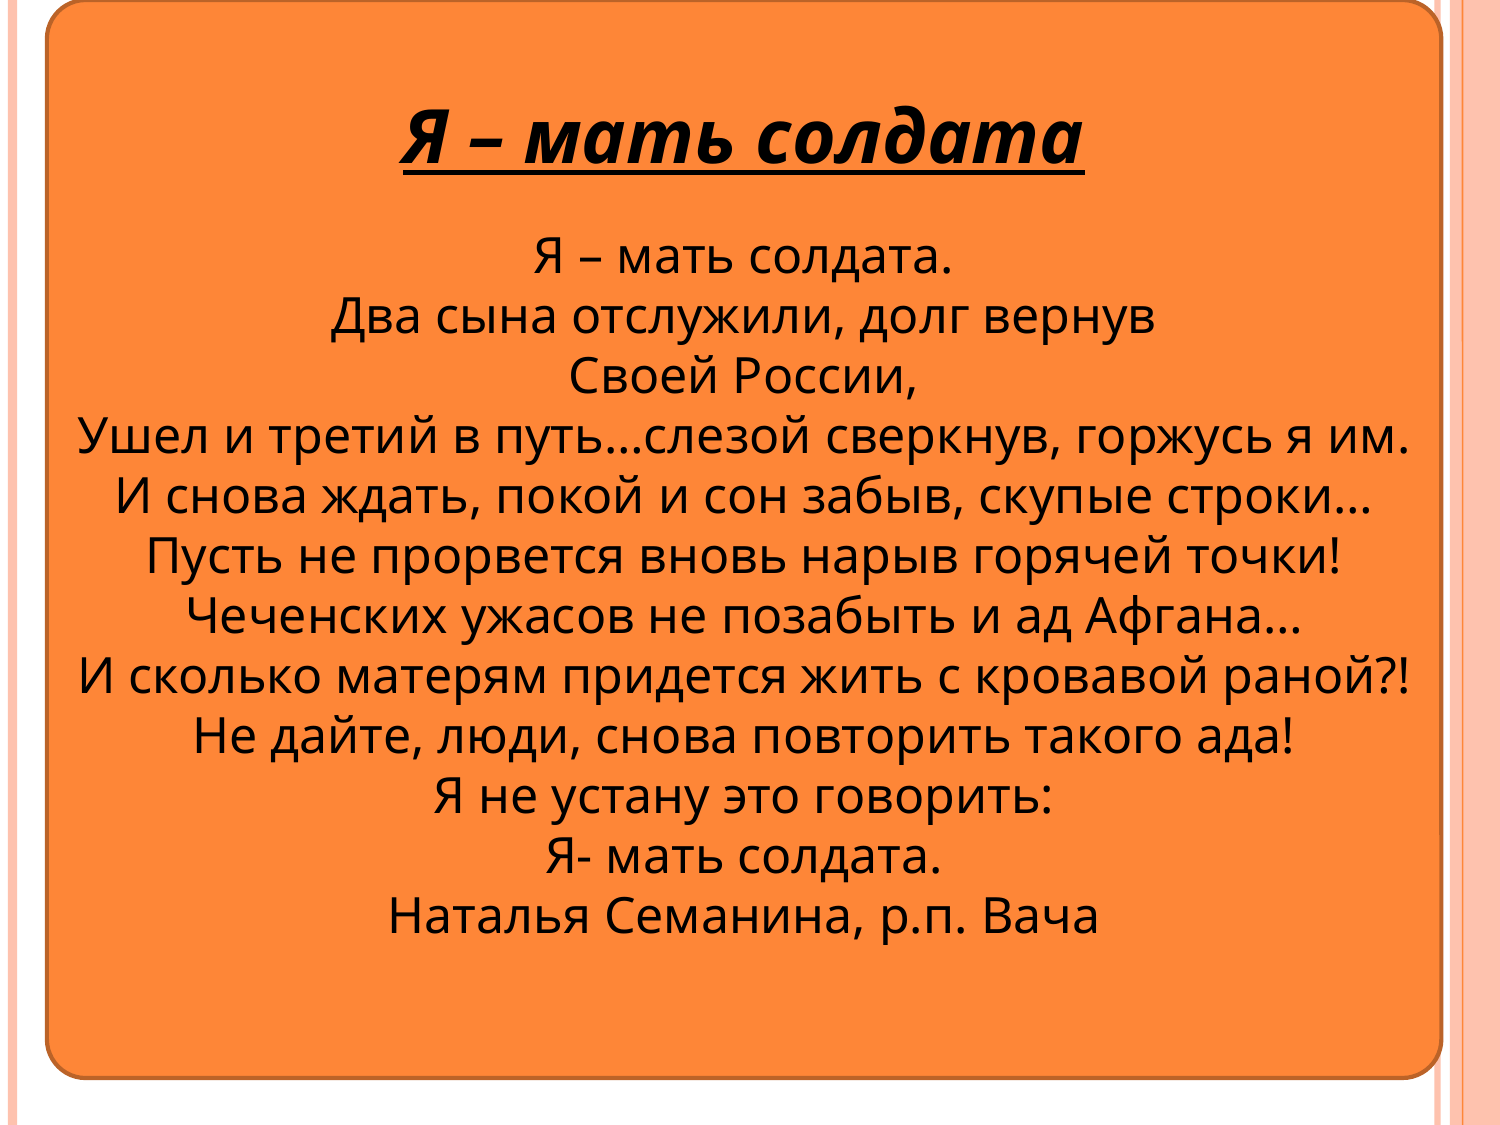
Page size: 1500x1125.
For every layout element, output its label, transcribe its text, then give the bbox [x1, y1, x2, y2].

text_box Я – мать солдата Я – мать солдата. Два сына отслужили, долг вернув Своей России, Ушел и третий в путь…слезой сверкнув, горжусь я им. И снова ждать, покой и сон забыв, скупые строки… Пусть не прорвется вновь нарыв горячей точки! Чеченских ужасов не позабыть и ад Афгана… И сколько матерям придется жить с кровавой раной?! Не дайте, люди, снова повторить такого ада! Я не устану это говорить: Я- мать солдата. Наталья Семанина, р.п. Вача [46, 0, 1442, 1079]
